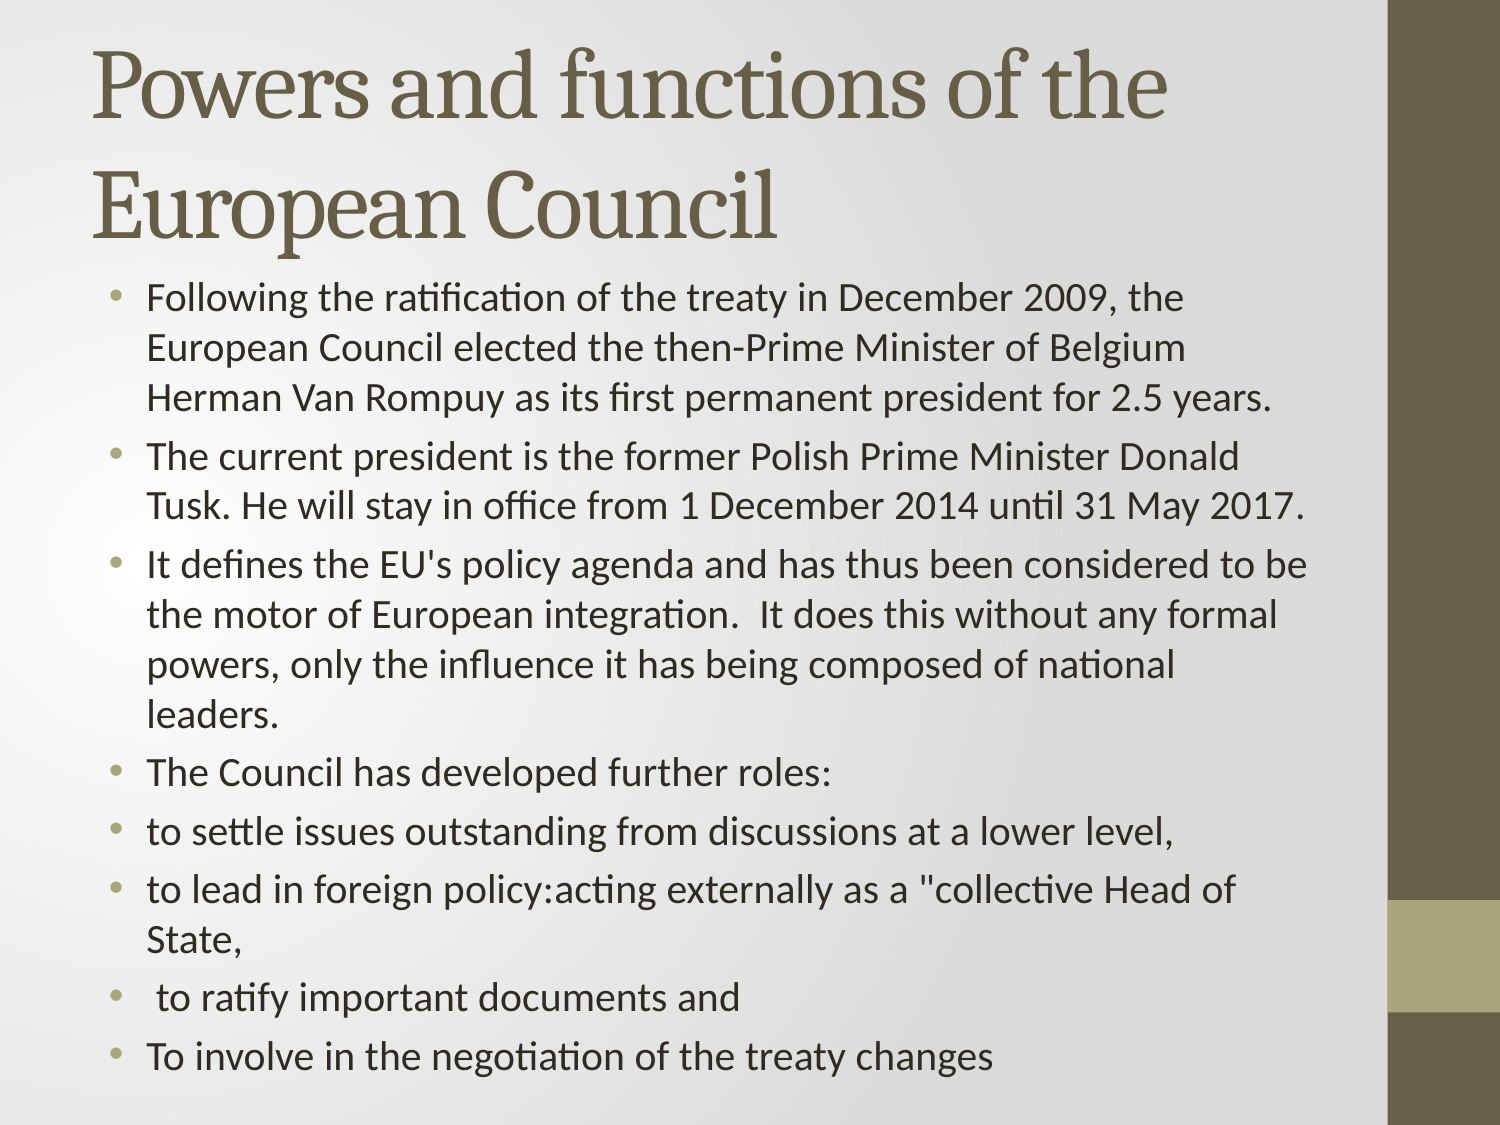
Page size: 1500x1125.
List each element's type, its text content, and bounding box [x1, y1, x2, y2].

list Following the ratification of the treaty in December 2009, the European Council elected the then-Prime Minister of Belgium Herman Van Rompuy as its first permanent president for 2.5 years. The current president is the former Polish Prime Minister Donald Tusk. He will stay in office from 1 December 2014 until 31 May 2017. It defines the EU's policy agenda and has thus been considered to be the motor of European integration. It does this without any formal powers, only the influence it has being composed of national leaders. The Council has developed further roles: to settle issues outstanding from discussions at a lower level, to lead in foreign policy:acting externally as a "collective Head of State, to ratify important documents and To involve in the negotiation of the treaty changes [75, 262, 1325, 1050]
title Powers and functions of the European Council [75, 45, 1325, 233]
